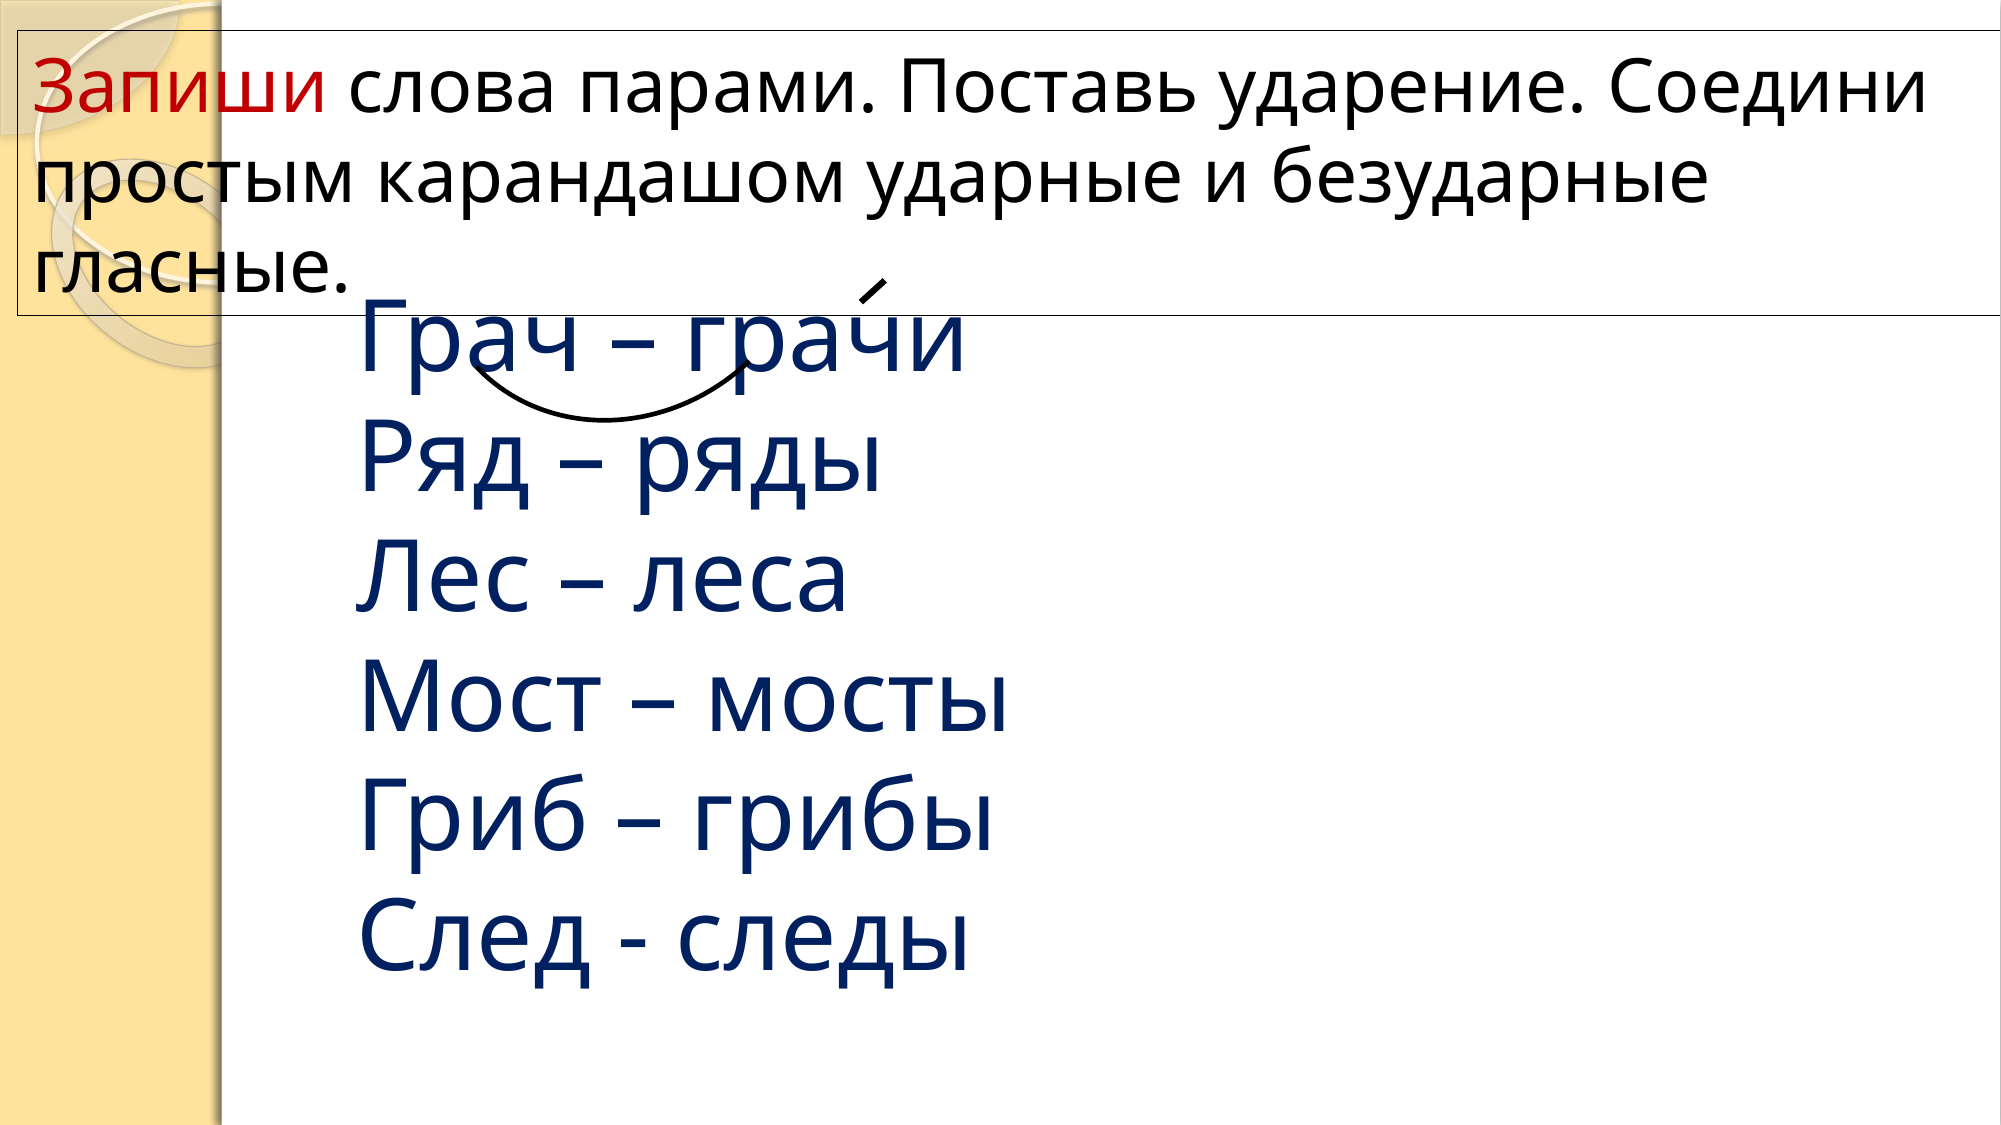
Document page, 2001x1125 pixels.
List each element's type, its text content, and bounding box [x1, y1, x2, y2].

text_box Запиши слова парами. Поставь ударение. Соедини простым карандашом ударные и безударные гласные. [17, 30, 2000, 316]
text_box [475, 227, 750, 422]
text_box Грач – грачи Ряд – ряды Лес – леса Мост – мосты Гриб – грибы След - следы [341, 263, 1848, 999]
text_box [860, 280, 885, 303]
